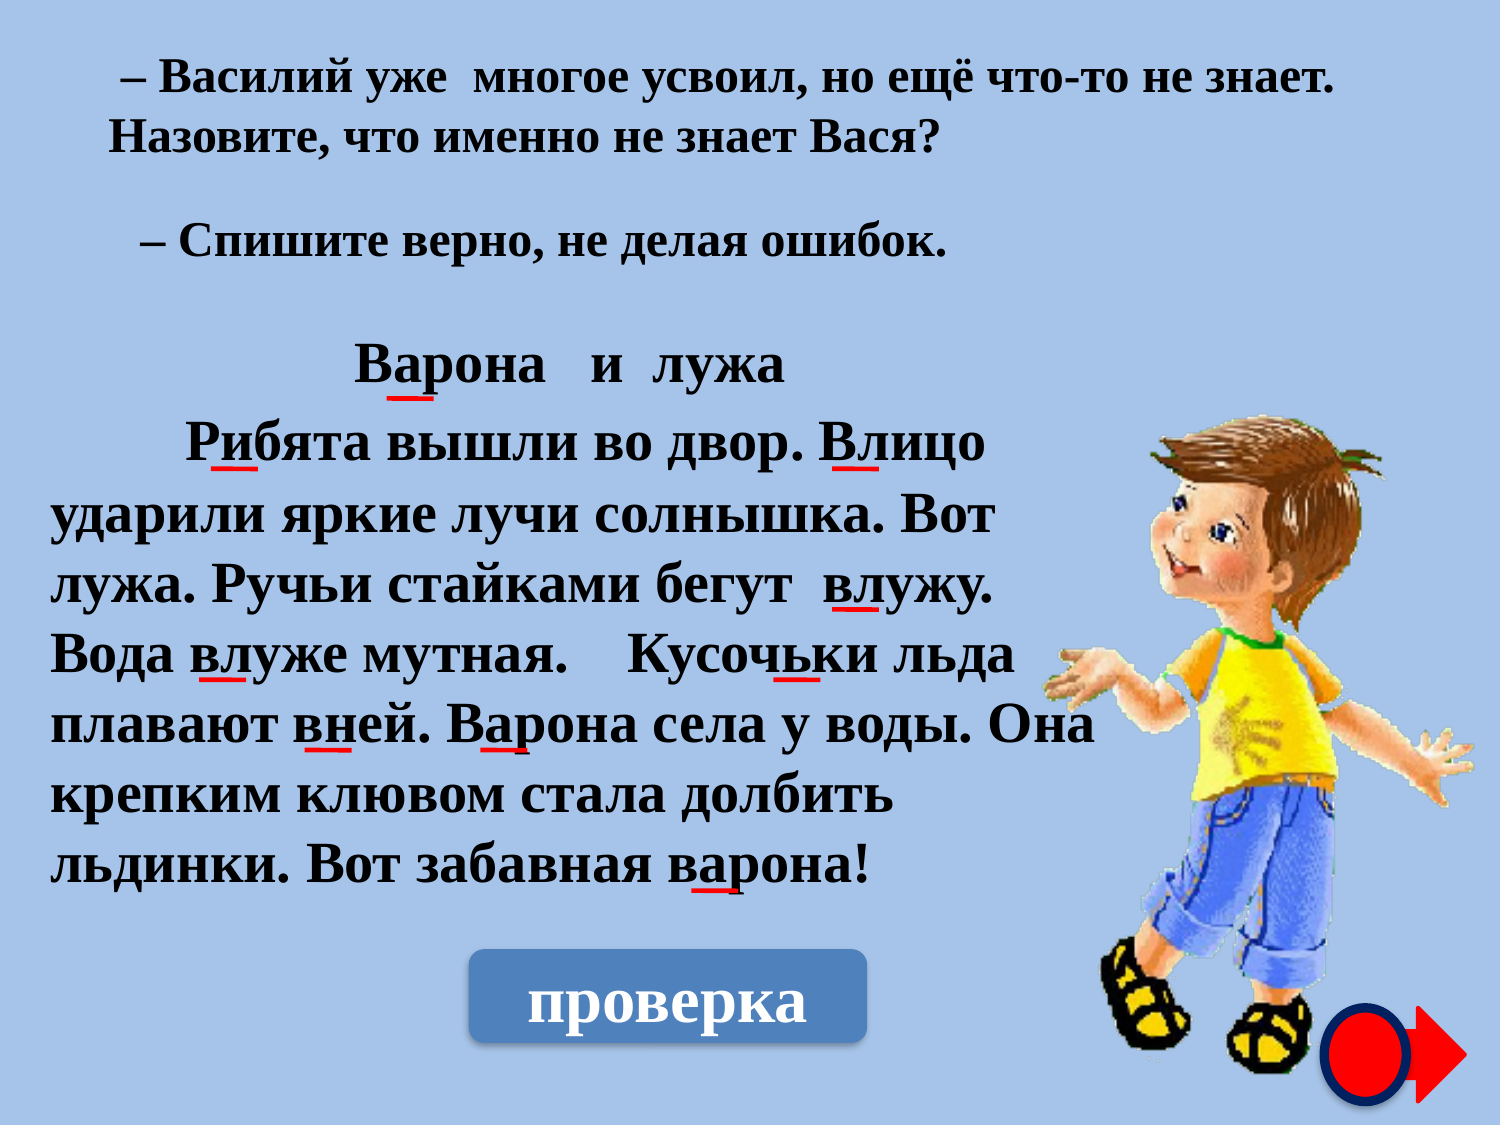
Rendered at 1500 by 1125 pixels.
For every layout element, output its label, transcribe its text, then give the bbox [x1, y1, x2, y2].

text_box – Василий уже многое усвоил, но ещё что-то не знает. Назовите, что именно не знает Вася? [93, 35, 1418, 170]
text_box [1415, 1097, 1426, 1104]
picture [1007, 398, 1500, 1089]
text_box Варона и лужа [339, 316, 961, 402]
text_box [1343, 1097, 1388, 1104]
text_box – Спишите верно, не делая ошибок. [117, 199, 1372, 274]
text_box Рибята вышли во двор. Влицо ударили яркие лучи солнышка. Вот лужа. Ручьи стайками бегут влужу. Вода влуже мутная. Кусочьки льда плавают вней. Варона села у воды. Она крепким клювом стала долбить льдинки. Вот забавная варона! [35, 386, 1125, 902]
text_box проверка [466, 946, 870, 1046]
